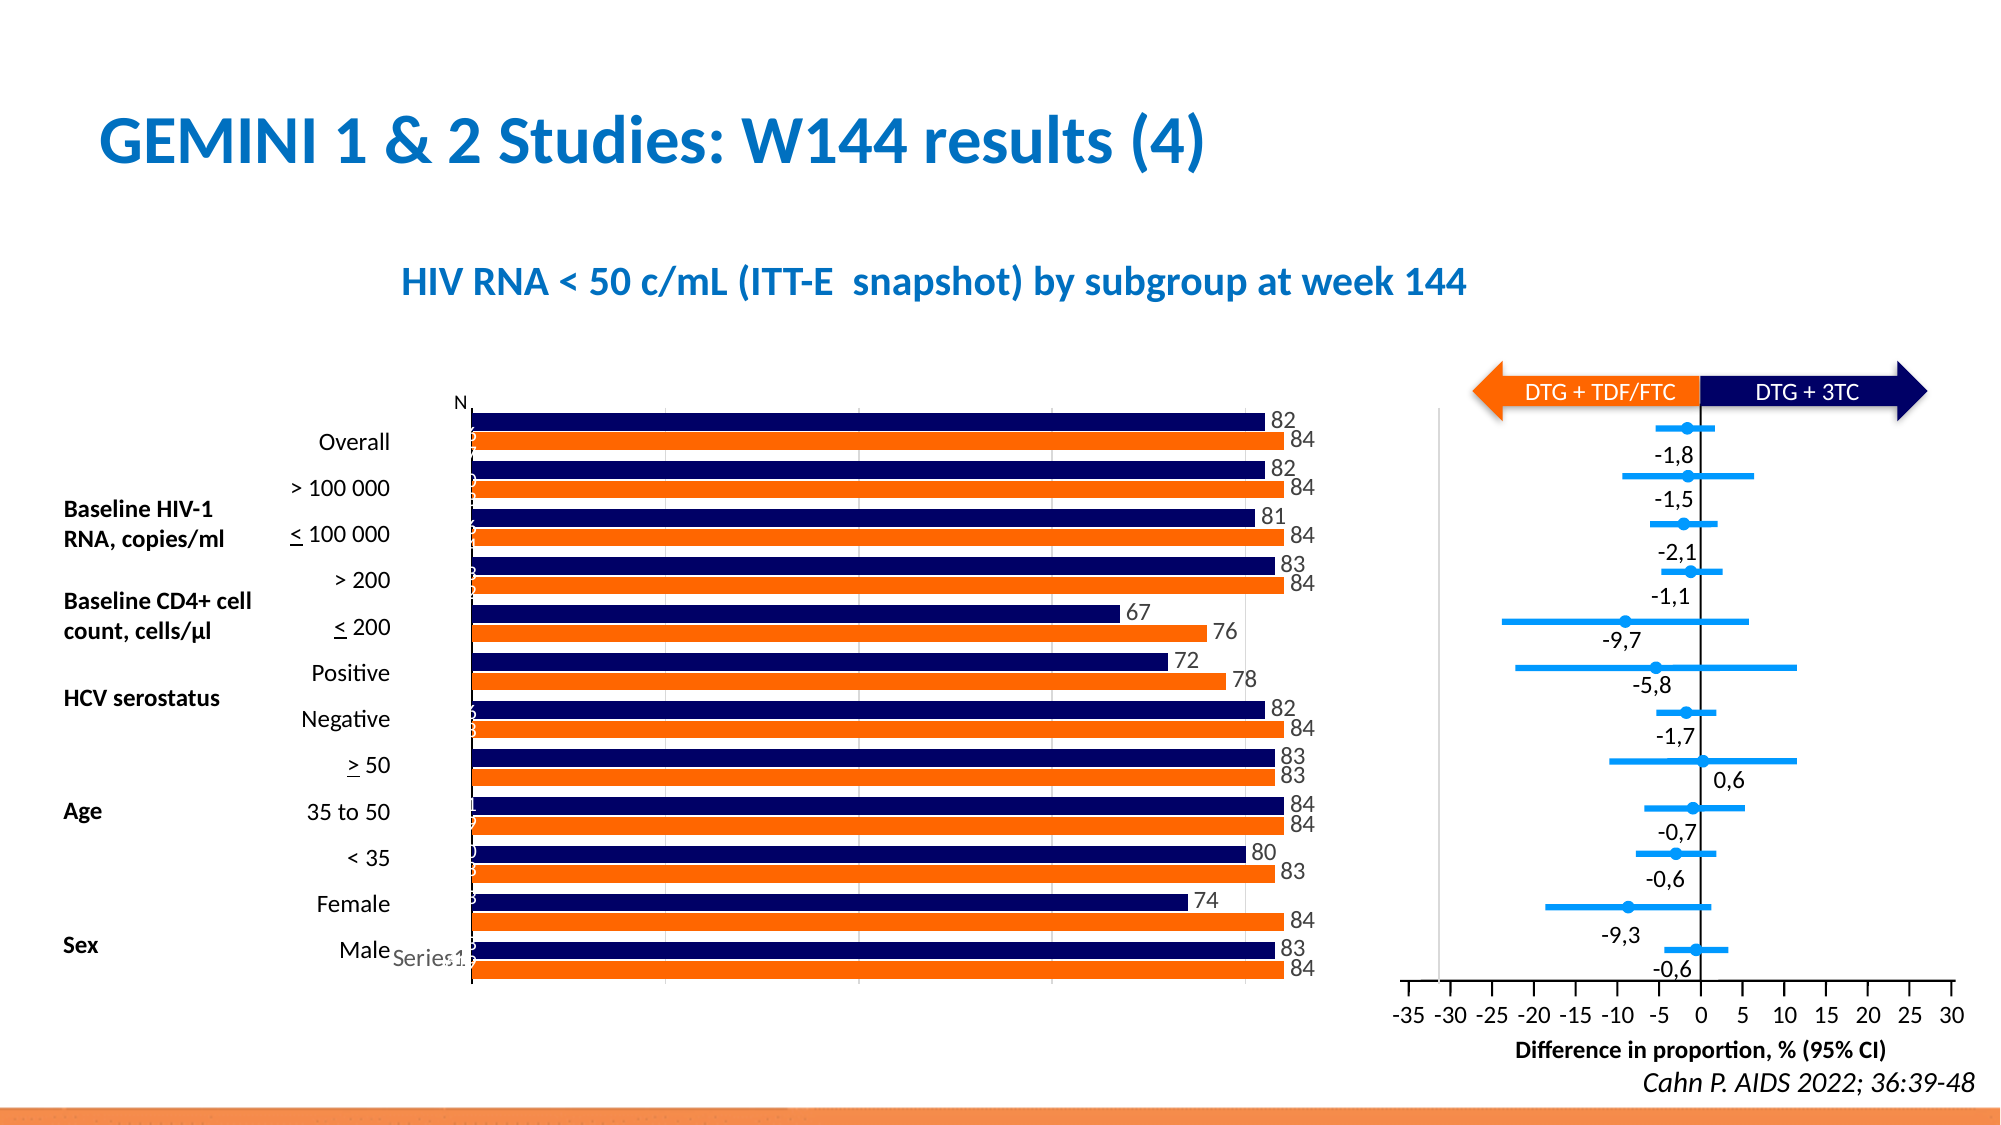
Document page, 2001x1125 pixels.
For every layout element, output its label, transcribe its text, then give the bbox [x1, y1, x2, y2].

text_box Cahn P. AIDS 2022; 36:39-48 [1616, 1056, 1991, 1106]
text_box HIV RNA < 50 c/mL (ITT-E snapshot) by subgroup at week 144 [386, 246, 1484, 312]
title GEMINI 1 & 2 Studies: W144 results (4) [84, 42, 1493, 230]
picture [0, 0, 2001, 1125]
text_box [47, 386, 1461, 997]
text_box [1376, 360, 1981, 1072]
